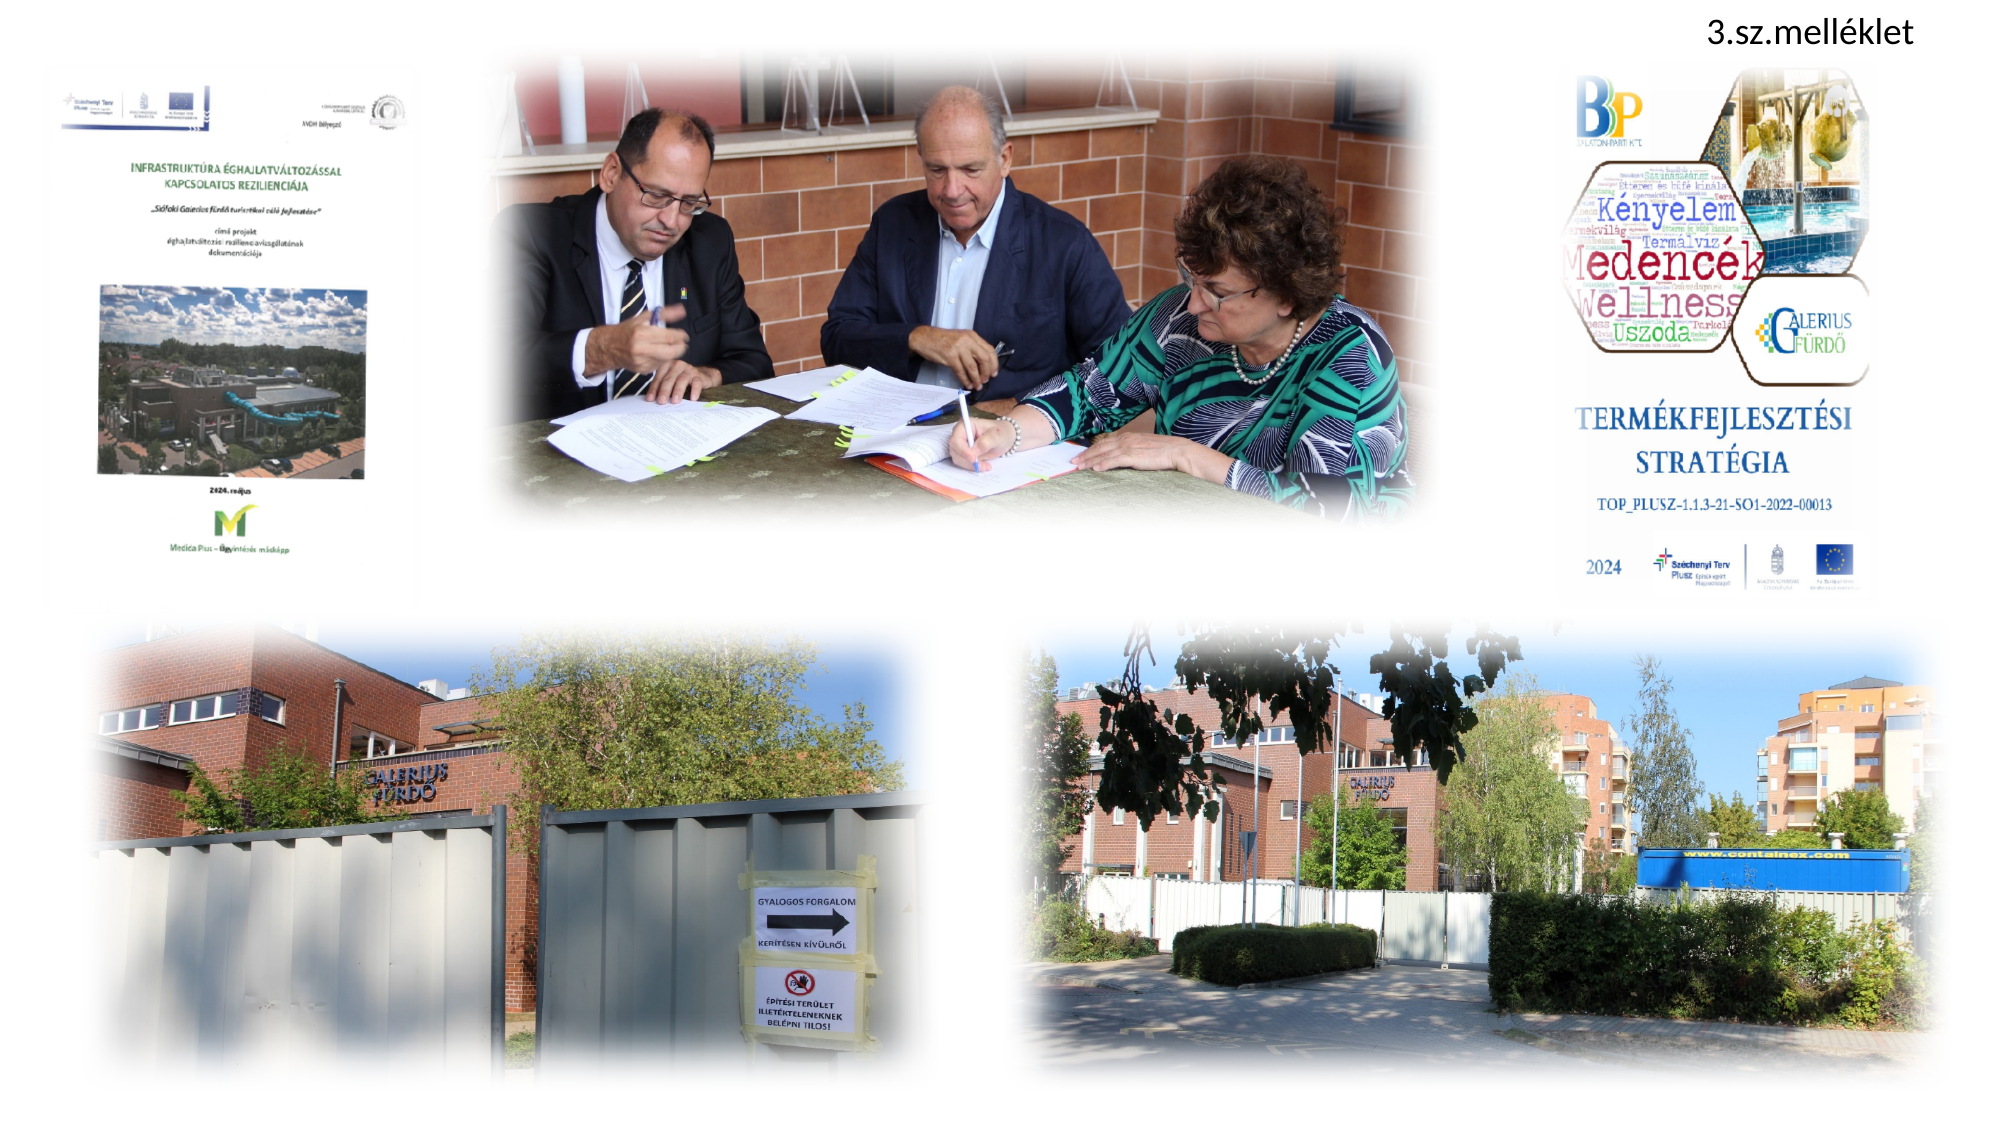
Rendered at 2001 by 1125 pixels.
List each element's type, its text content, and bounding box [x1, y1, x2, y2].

picture [477, 42, 1442, 533]
picture [1555, 60, 1884, 612]
picture [1003, 614, 1952, 1091]
text_box 3.sz.melléklet [1691, 0, 1935, 60]
picture [40, 61, 940, 1091]
